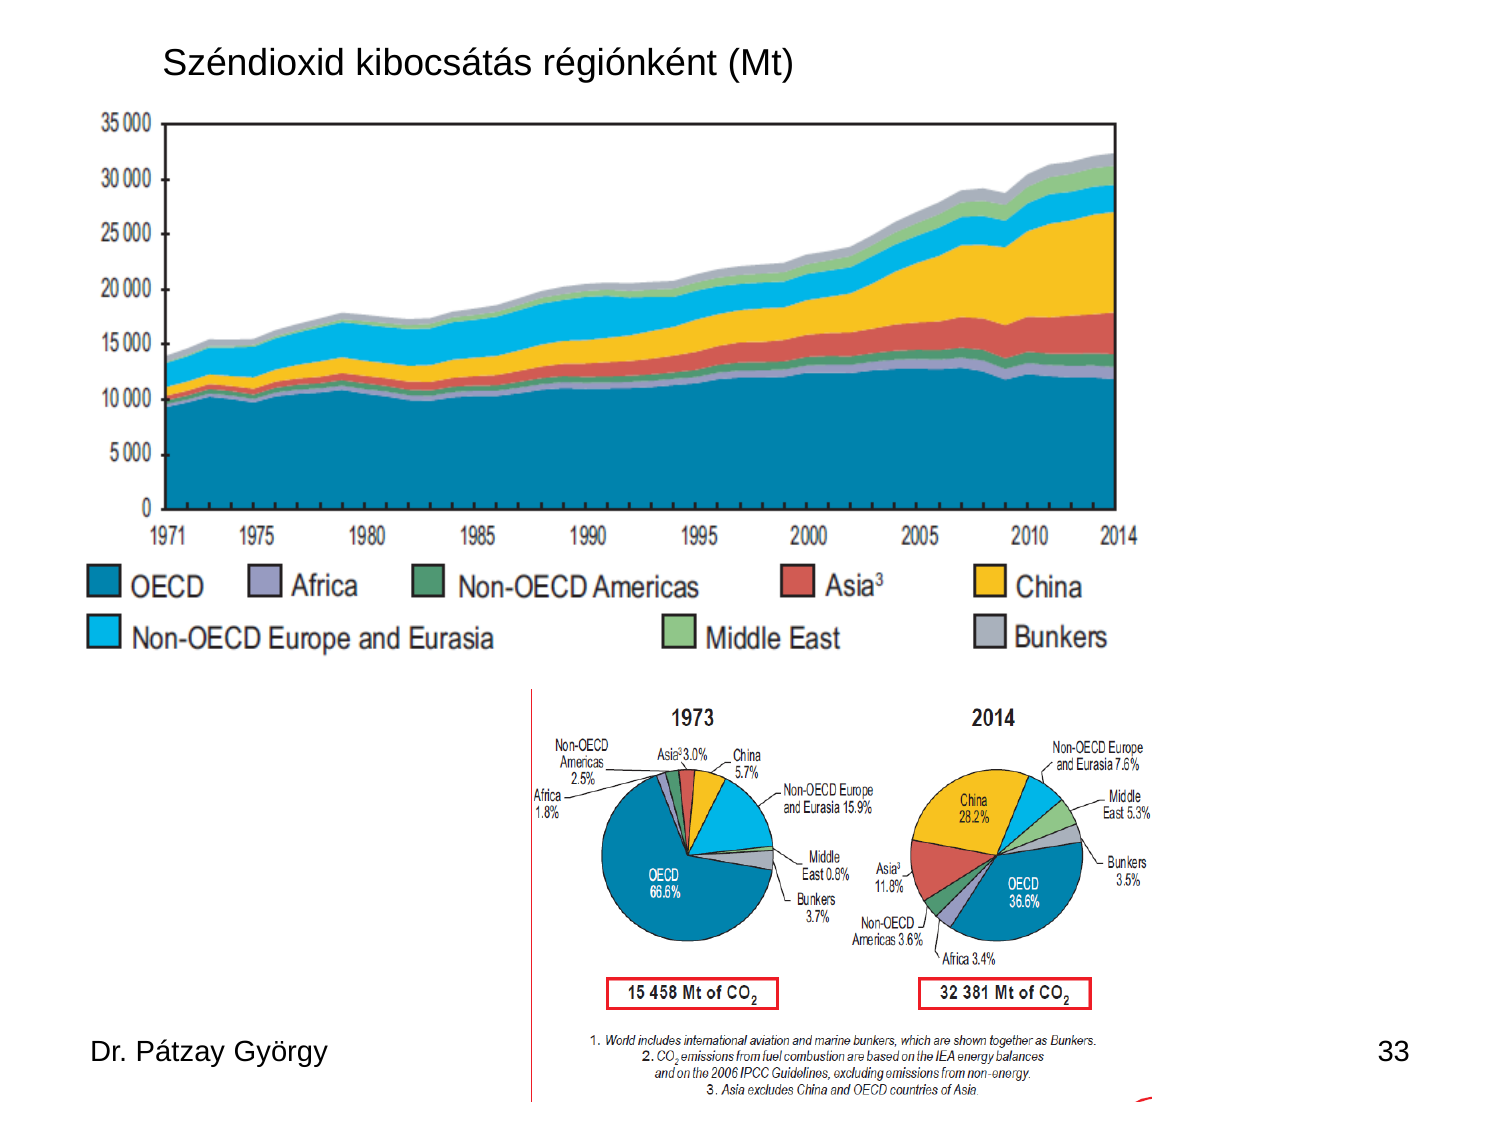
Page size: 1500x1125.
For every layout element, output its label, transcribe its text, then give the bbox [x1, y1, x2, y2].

slide_number Dr. Pátzay György [74, 1024, 426, 1103]
text_box Széndioxid kibocsátás régiónként (Mt) [147, 30, 987, 91]
picture [72, 95, 1152, 1103]
slide_number 33 [1156, 1024, 1426, 1103]
